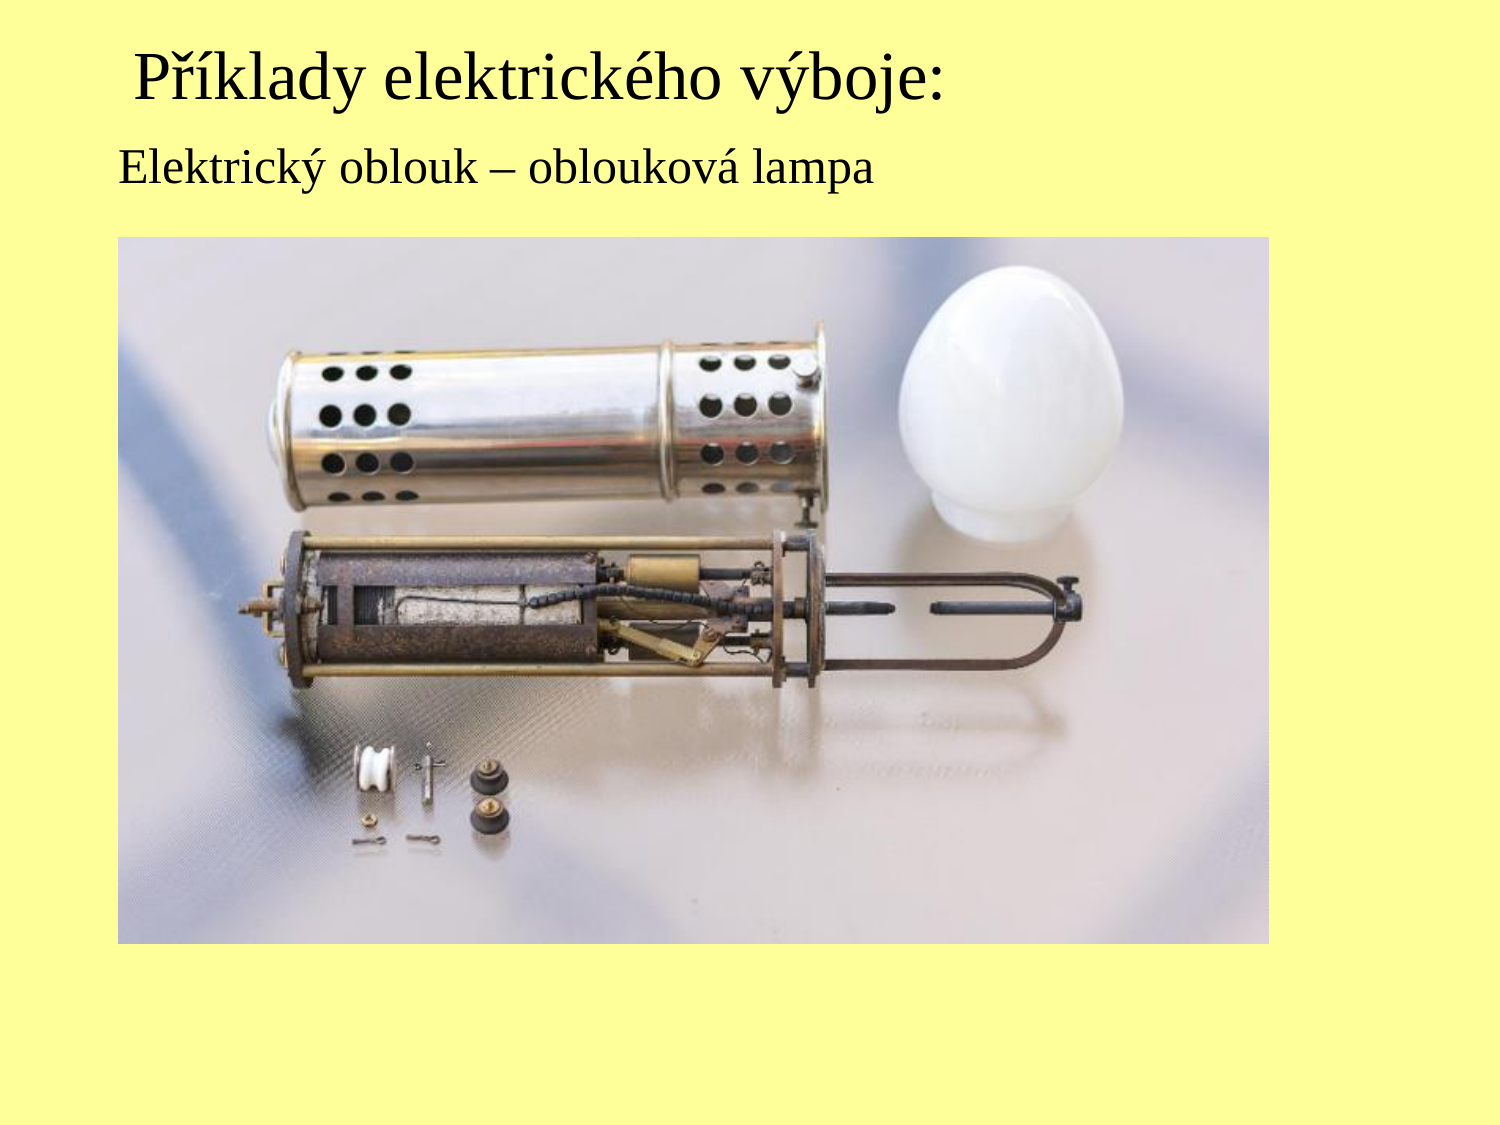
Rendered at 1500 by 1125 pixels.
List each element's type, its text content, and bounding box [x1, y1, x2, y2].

text_box Elektrický oblouk – oblouková lampa [103, 126, 1394, 202]
text_box Příklady elektrického výboje: [118, 23, 1381, 121]
picture [118, 237, 1269, 944]
